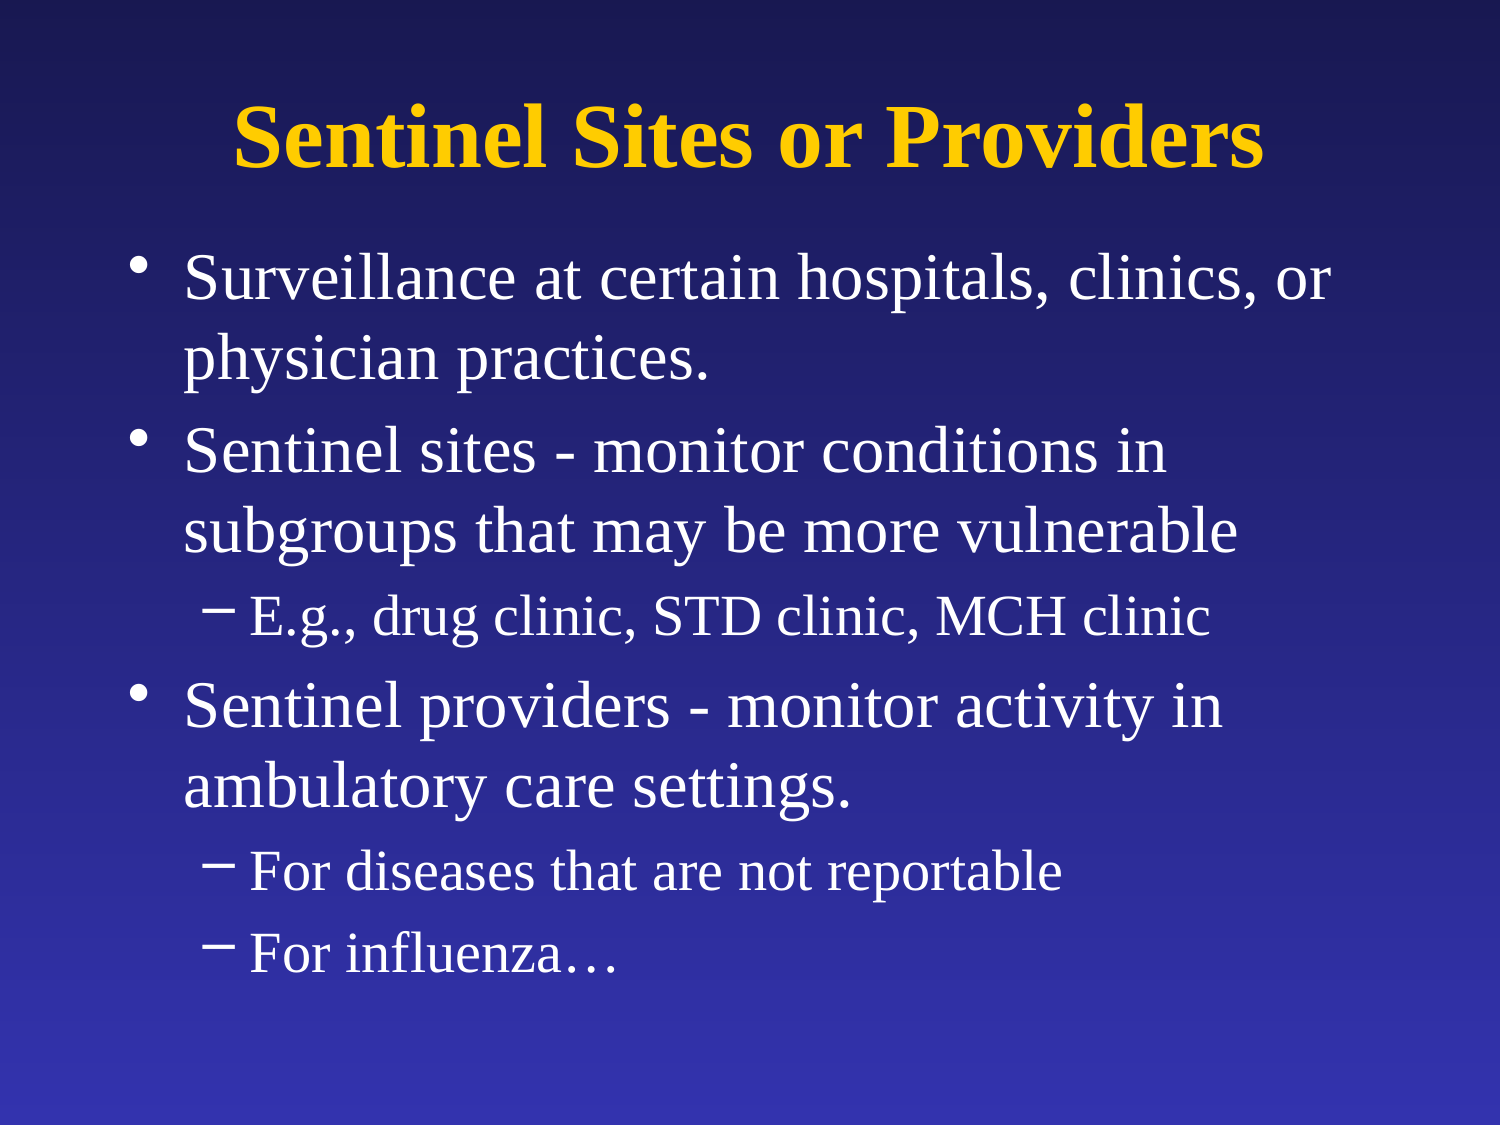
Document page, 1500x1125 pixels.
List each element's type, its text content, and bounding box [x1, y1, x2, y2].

list Surveillance at certain hospitals, clinics, or physician practices. Sentinel sites - monitor conditions in subgroups that may be more vulnerable E.g., drug clinic, STD clinic, MCH clinic Sentinel providers - monitor activity in ambulatory care settings. For diseases that are not reportable For influenza… [112, 224, 1388, 975]
title Sentinel Sites or Providers [112, 37, 1388, 224]
